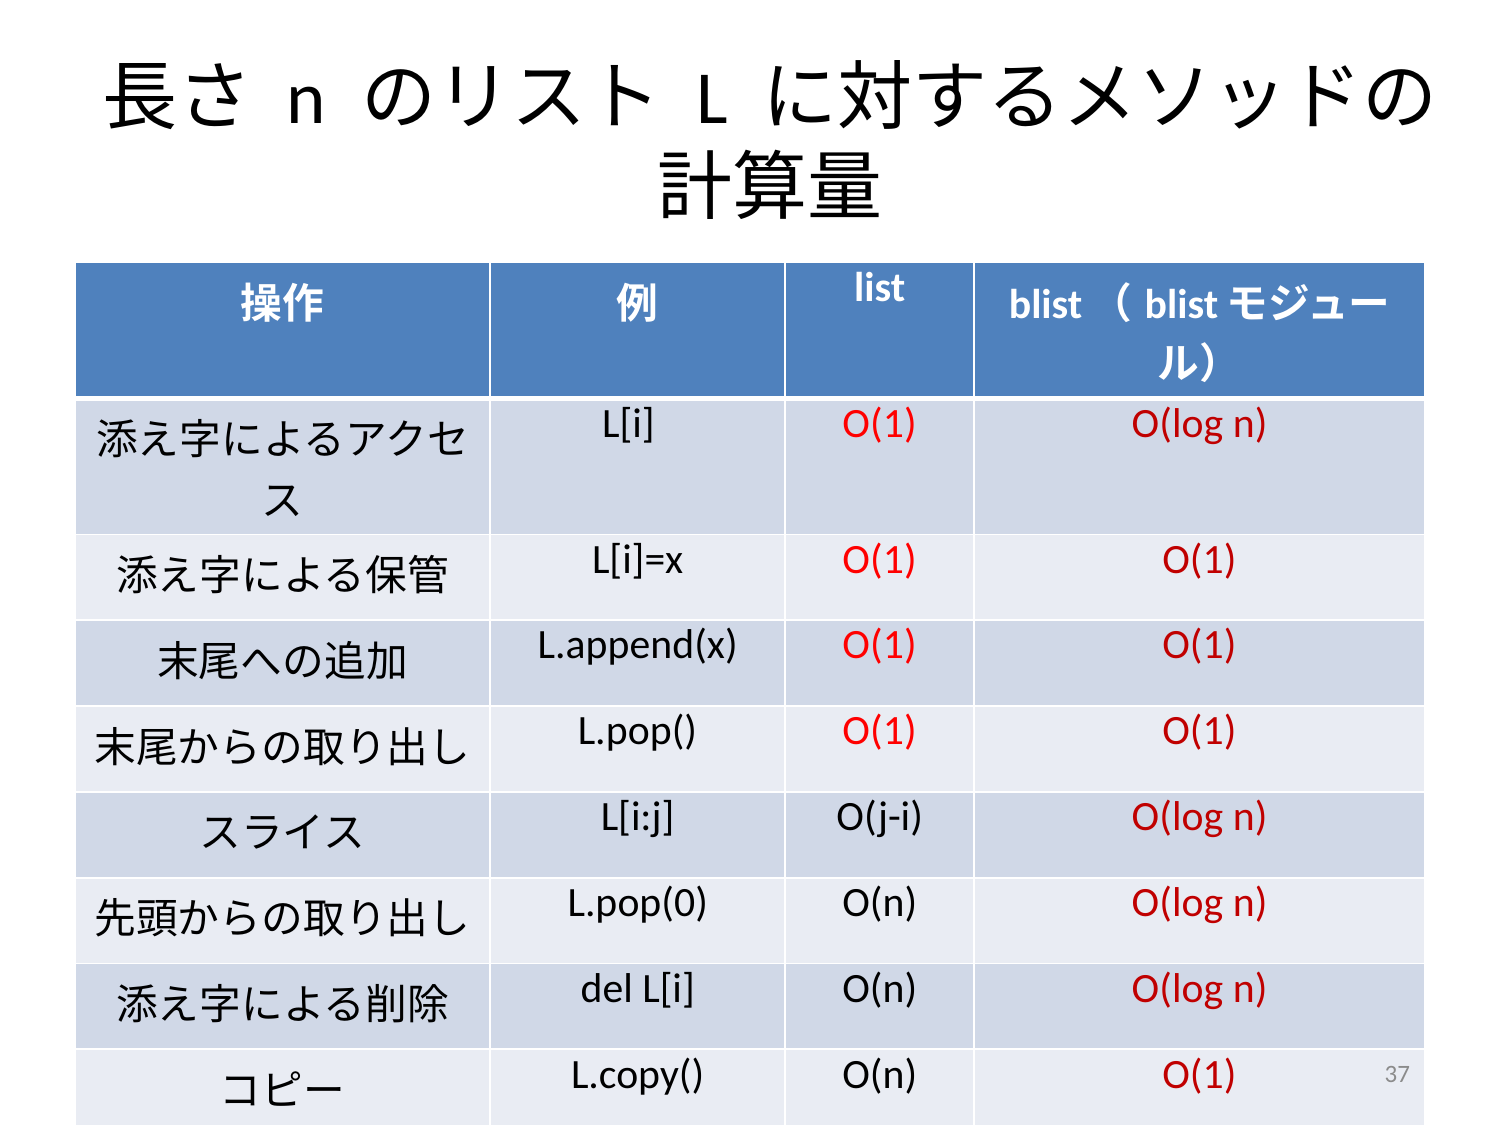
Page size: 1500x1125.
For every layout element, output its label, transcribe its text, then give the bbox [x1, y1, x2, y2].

table_cell 添え字によるアクセス [76, 401, 489, 534]
table_cell O(1) [975, 1050, 1424, 1125]
slide_number 37 [1074, 1042, 1425, 1103]
table_cell O(log n) [975, 964, 1424, 1048]
table_cell O(1) [975, 535, 1424, 619]
table_header 例 [491, 263, 784, 396]
table_cell O(1) [786, 401, 973, 534]
table_cell コピー [76, 1050, 489, 1125]
table_cell O(1) [786, 535, 973, 619]
table_cell O(n) [786, 964, 973, 1048]
table_cell O(log n) [975, 401, 1424, 534]
table_cell O(log n) [975, 879, 1424, 963]
table_cell O(1) [975, 621, 1424, 705]
table_cell O(n) [786, 879, 973, 963]
table_cell 添え字による保管 [76, 535, 489, 619]
table_cell 末尾への追加 [76, 621, 489, 705]
table_cell L[i:j] [491, 793, 784, 877]
table_cell L[i] [491, 401, 784, 534]
table_cell O(n) [786, 1050, 973, 1125]
table_cell L.append(x) [491, 621, 784, 705]
table_cell 先頭からの取り出し [76, 879, 489, 963]
table_cell O(log n) [975, 793, 1424, 877]
table_cell L.pop(0) [491, 879, 784, 963]
table_cell L[i]=x [491, 535, 784, 619]
table_cell L.copy() [491, 1050, 784, 1125]
table_cell O(j-i) [786, 793, 973, 877]
table_cell O(1) [786, 621, 973, 705]
title 長さ n のリスト L に対するメソッドの計算量 [74, 44, 1466, 233]
table_cell del L[i] [491, 964, 784, 1048]
table_cell スライス [76, 793, 489, 877]
table_header 操作 [76, 263, 489, 396]
table_cell L.pop() [491, 707, 784, 791]
table_cell O(1) [975, 707, 1424, 791]
table_cell O(1) [786, 707, 973, 791]
table_header list [786, 263, 973, 396]
table_cell 末尾からの取り出し [76, 707, 489, 791]
table_header blist（blistモジュール） [975, 263, 1424, 396]
table_cell 添え字による削除 [76, 964, 489, 1048]
